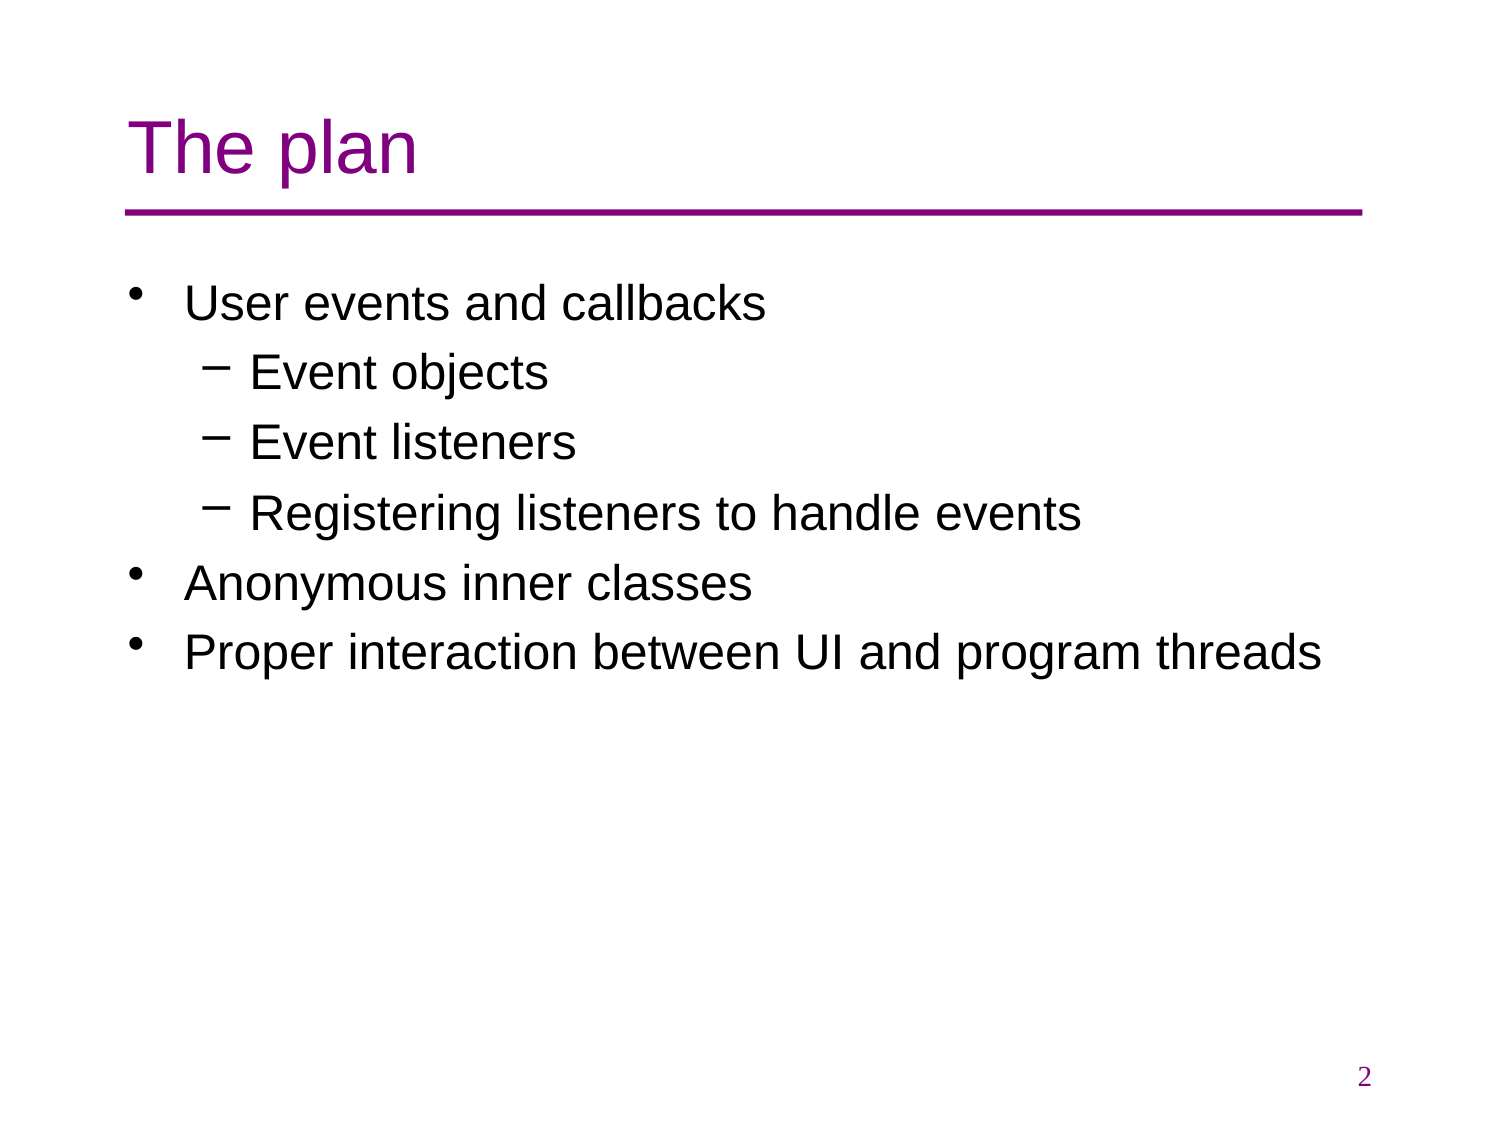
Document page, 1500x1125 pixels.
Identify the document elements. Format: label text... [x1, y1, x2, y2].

title The plan [112, 50, 1388, 238]
slide_number 2 [1074, 1049, 1388, 1125]
list User events and callbacks Event objects Event listeners Registering listeners to handle events Anonymous inner classes Proper interaction between UI and program threads [112, 262, 1388, 1000]
